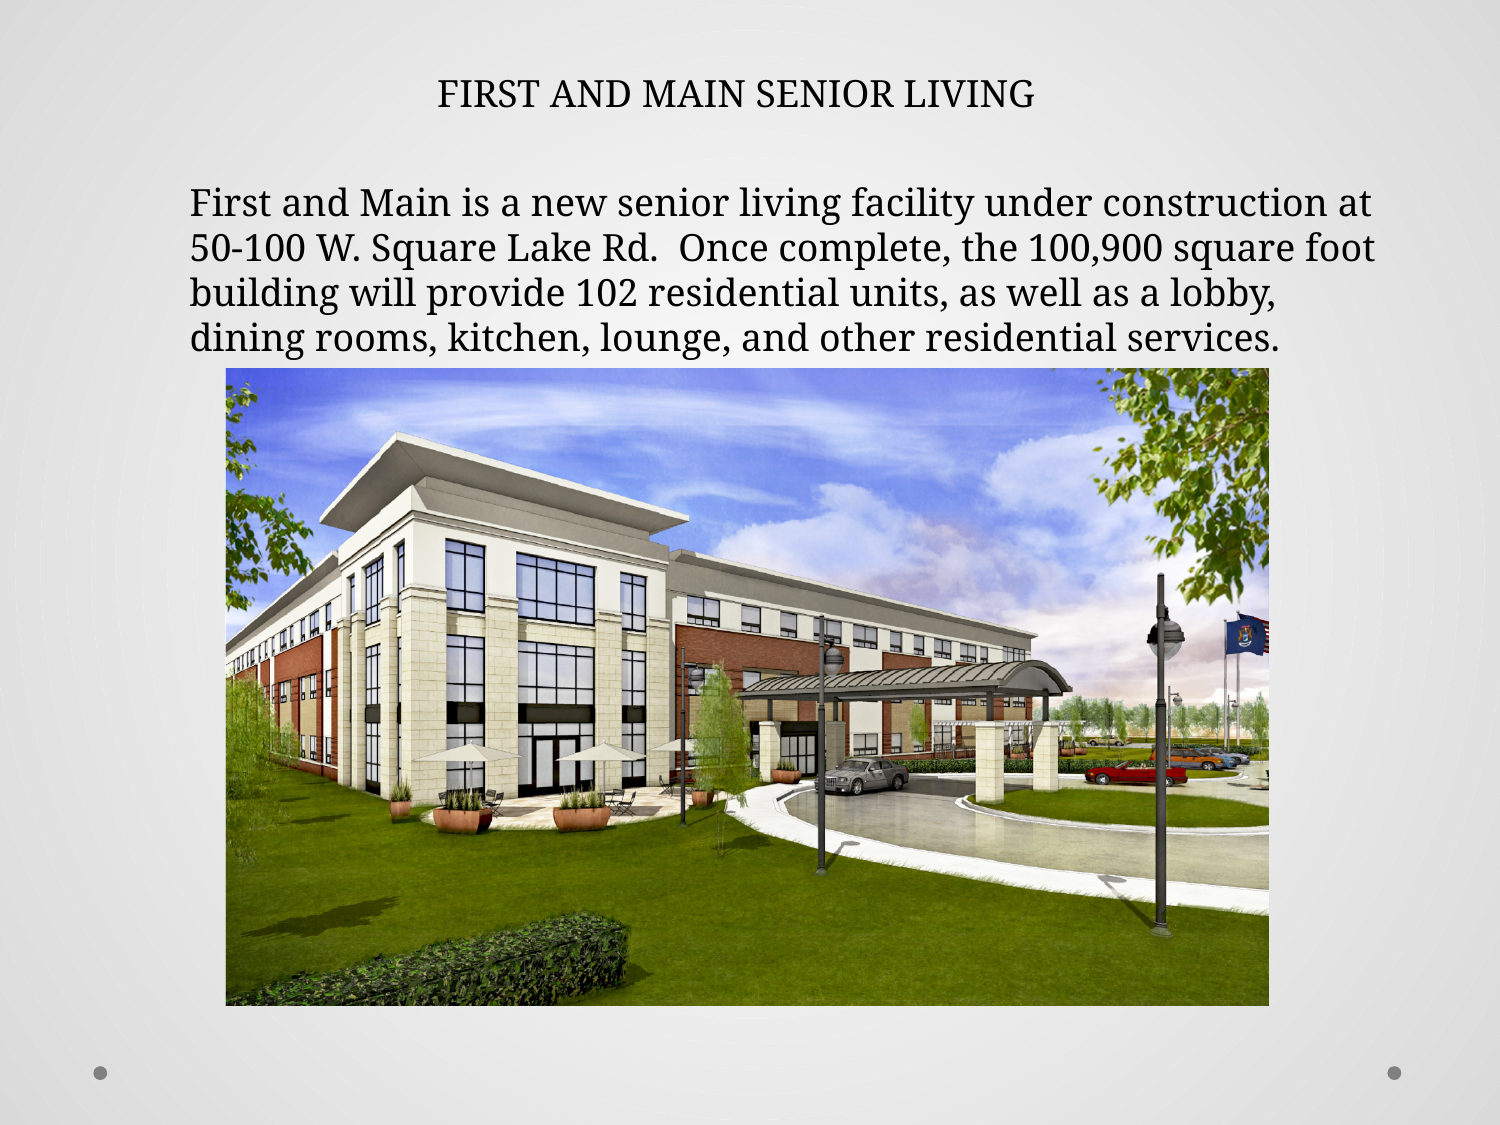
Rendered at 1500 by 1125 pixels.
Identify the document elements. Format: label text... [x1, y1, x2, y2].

text_box FIRST AND MAIN SENIOR LIVING [422, 62, 1050, 123]
picture [224, 368, 1269, 1006]
text_box First and Main is a new senior living facility under construction at 50-100 W. Square Lake Rd. Once complete, the 100,900 square foot building will provide 102 residential units, as well as a lobby, dining rooms, kitchen, lounge, and other residential services. [174, 171, 1413, 367]
